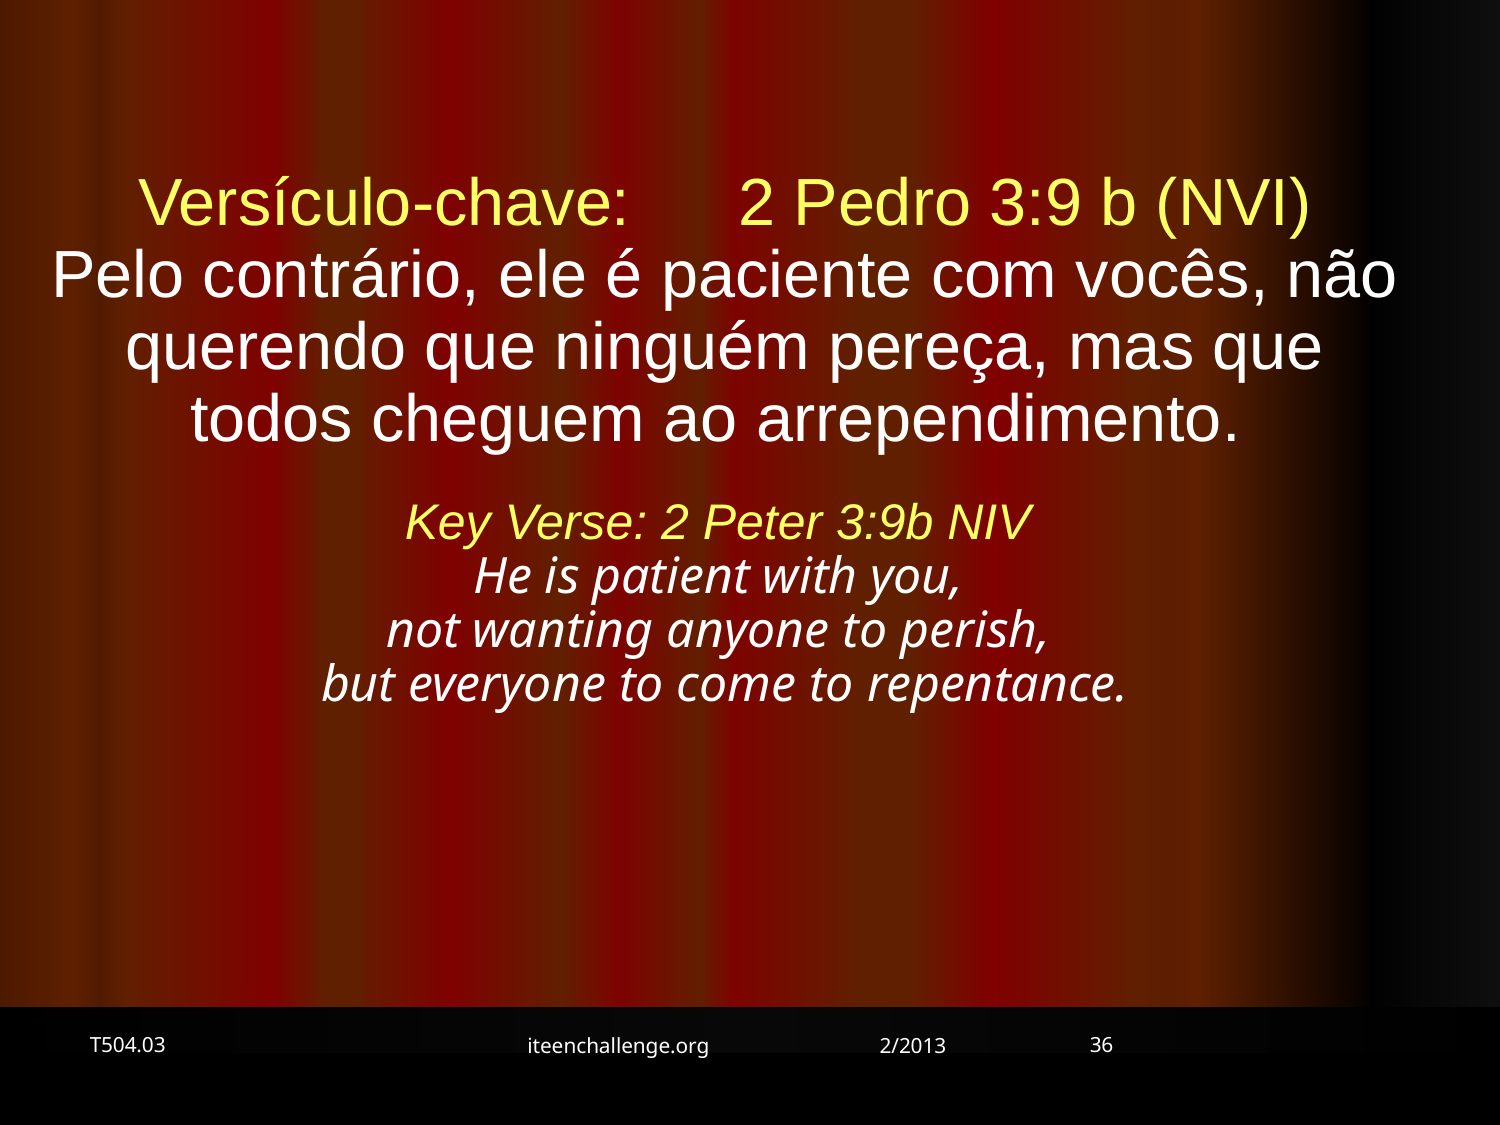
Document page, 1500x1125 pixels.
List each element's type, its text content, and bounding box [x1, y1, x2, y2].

text_box Versículo-chave: 2 Pedro 3:9 b (NVI) Pelo contrário, ele é paciente com vocês, não querendo que ninguém pereça, mas que todos cheguem ao arrependimento. Key Verse: 2 Peter 3:9b NIV He is patient with you, not wanting anyone to perish, but everyone to come to repentance. [29, 160, 1421, 746]
text_box 36 [1074, 1024, 1425, 1099]
text_box T504.03 [75, 1024, 425, 1099]
text_box iteenchallenge.org 2/2013 [512, 1024, 988, 1100]
